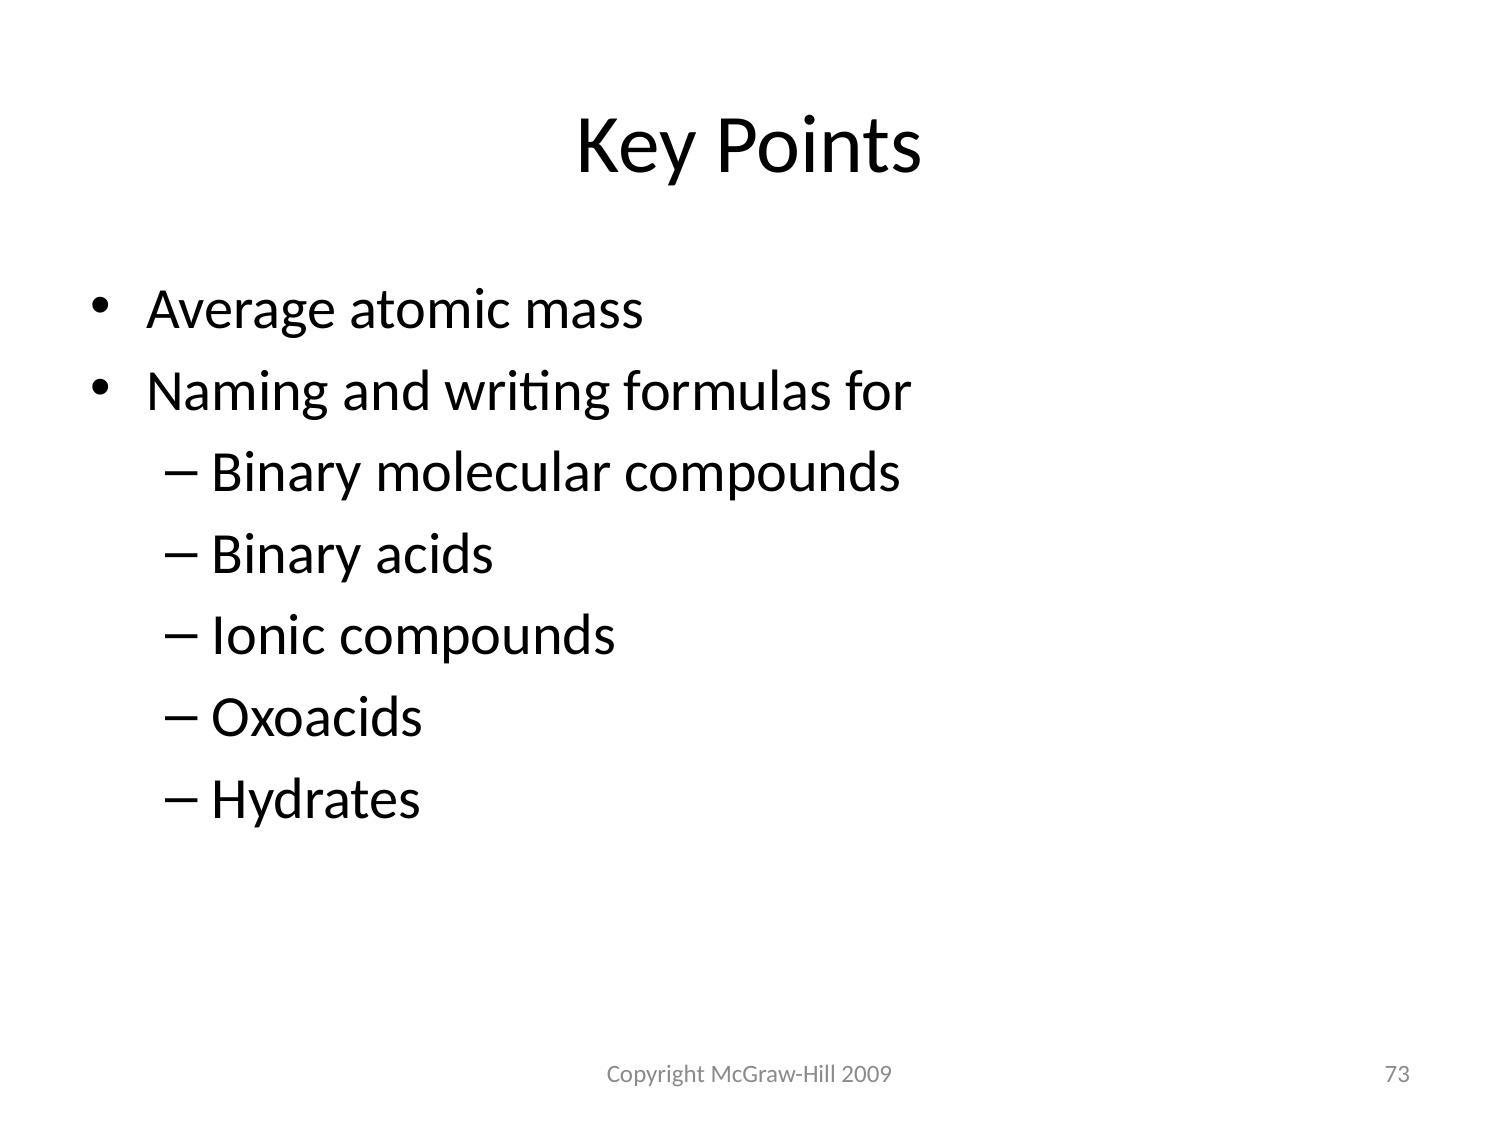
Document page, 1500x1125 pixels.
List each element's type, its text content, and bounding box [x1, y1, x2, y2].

list Average atomic mass Naming and writing formulas for Binary molecular compounds Binary acids Ionic compounds Oxoacids Hydrates [75, 262, 1425, 1005]
title Key Points [75, 45, 1425, 233]
footer Copyright McGraw-Hill 2009 [512, 1042, 988, 1103]
slide_number 73 [1074, 1042, 1425, 1103]
